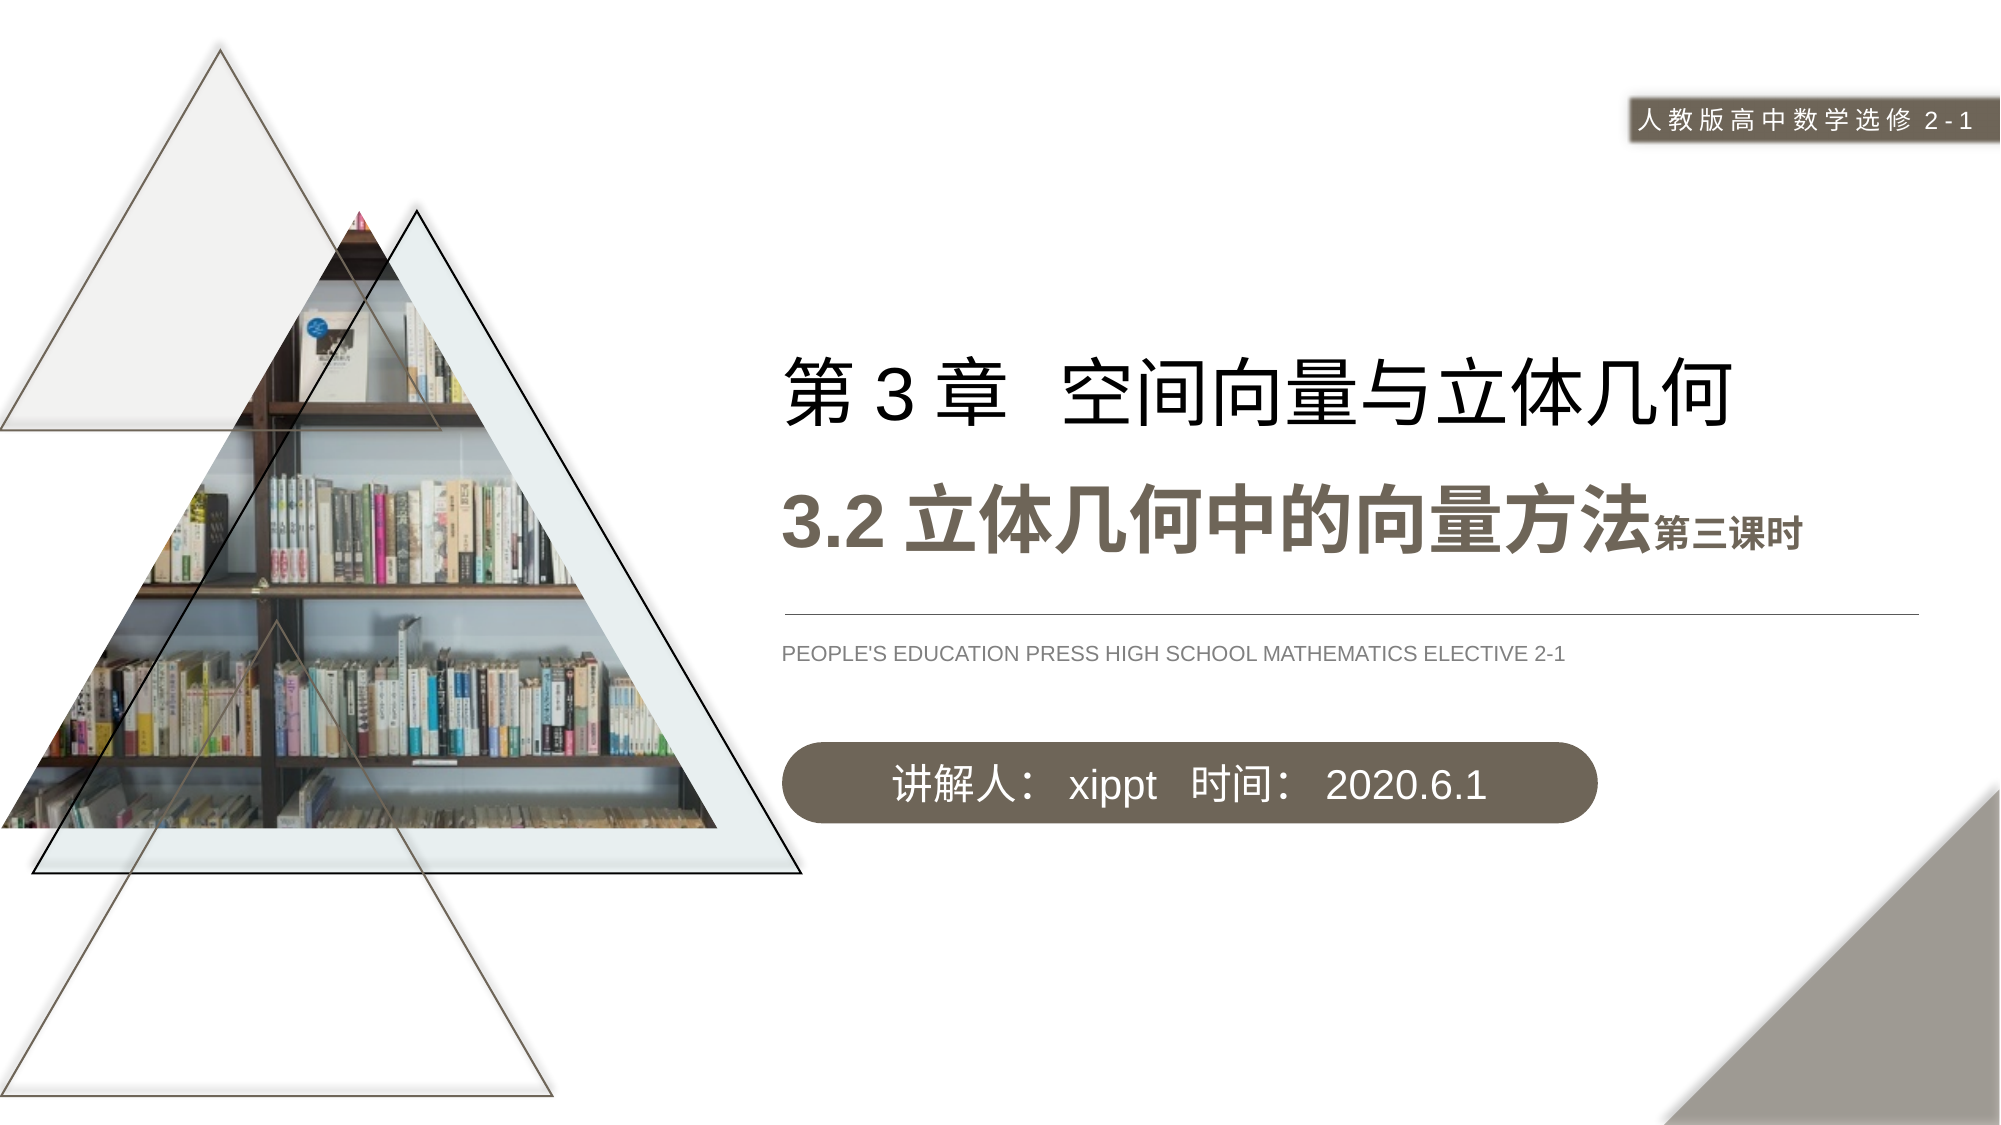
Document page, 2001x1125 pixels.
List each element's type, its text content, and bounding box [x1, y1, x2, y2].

text_box 人教版高中数学选修2-1 [1633, 102, 2000, 140]
text_box [408, 728, 803, 875]
picture [1, 210, 718, 829]
text_box [126, 48, 315, 210]
text_box [30, 829, 144, 875]
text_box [766, 347, 1938, 824]
text_box [1662, 787, 2000, 1125]
text_box [0, 829, 555, 1098]
